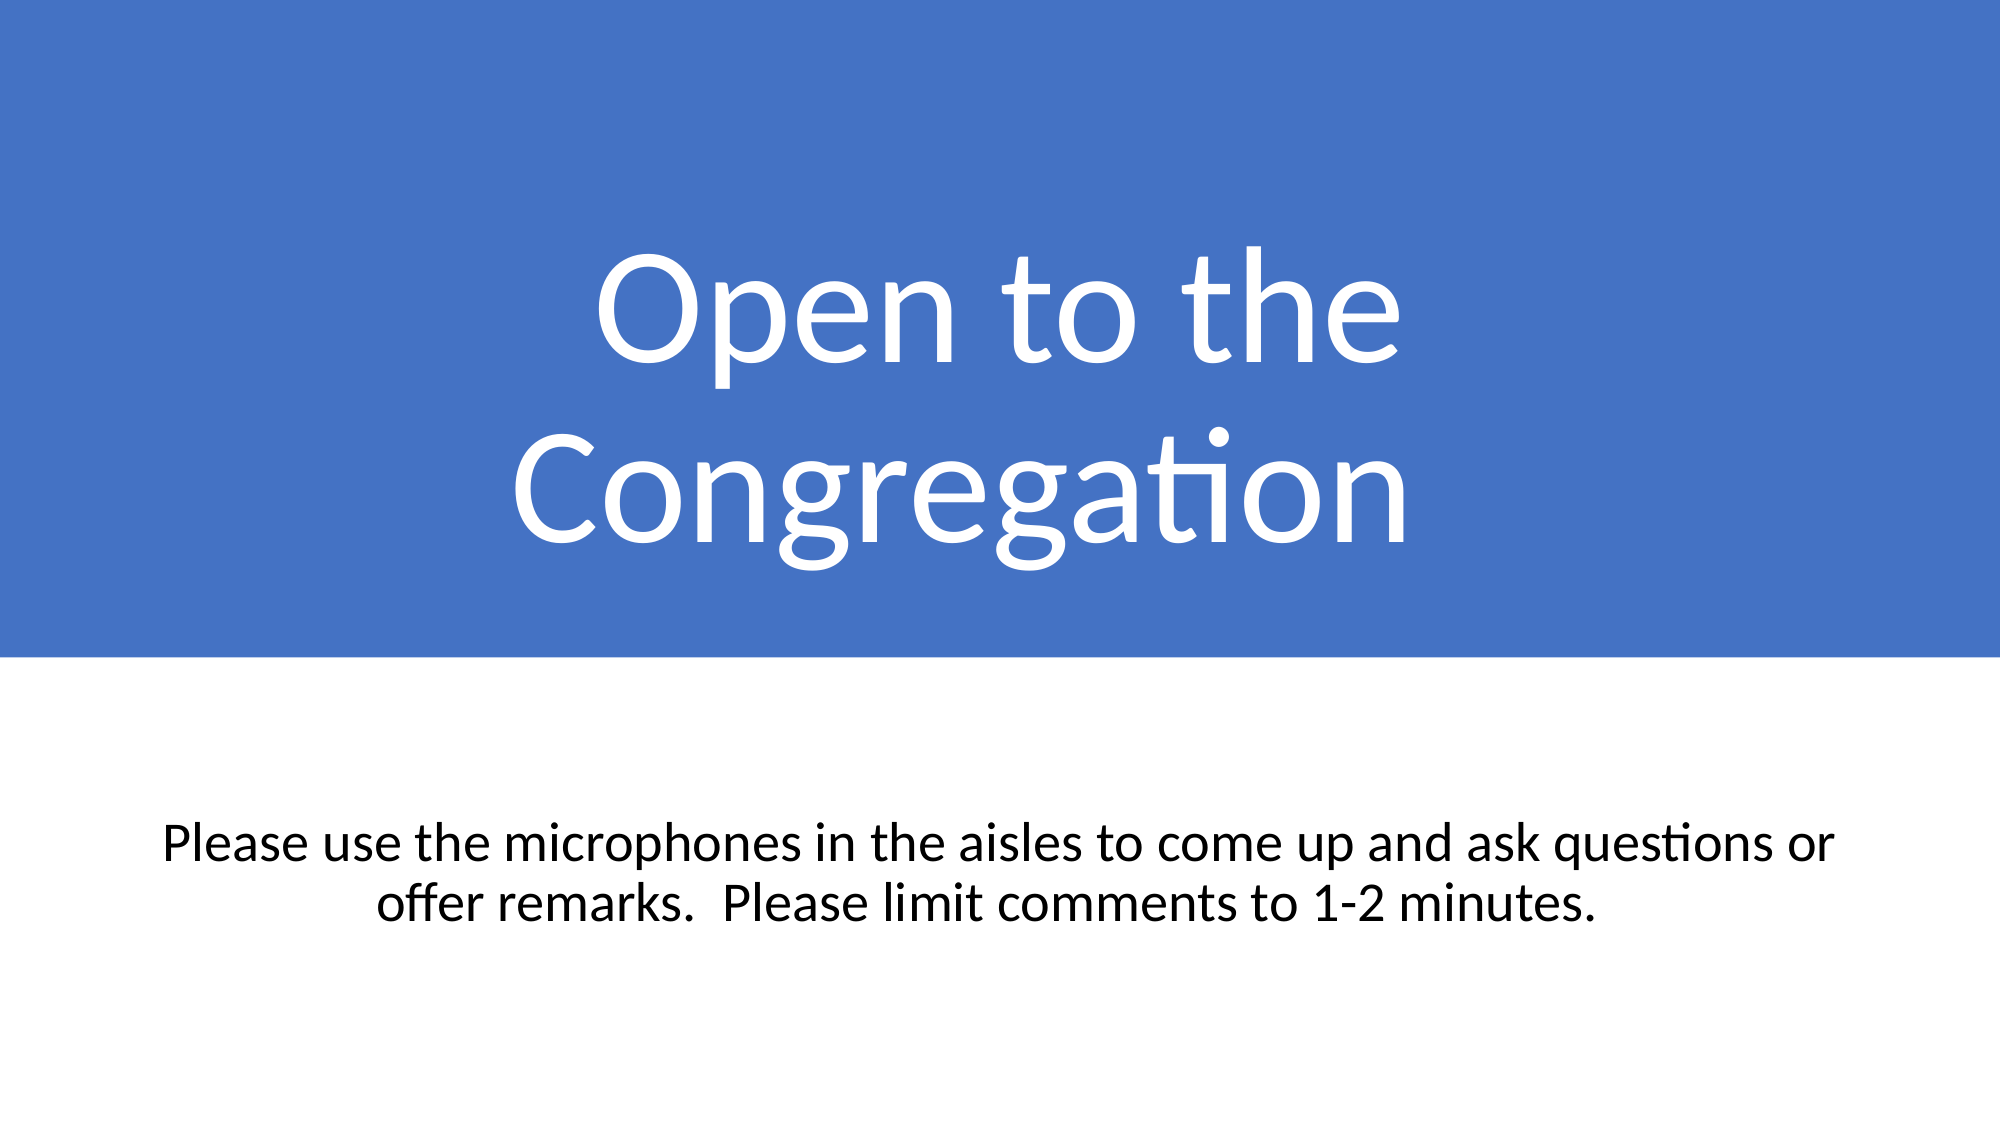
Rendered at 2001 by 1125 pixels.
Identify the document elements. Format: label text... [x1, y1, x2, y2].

list Please use the microphones in the aisles to come up and ask questions or offer remarks. Please limit comments to 1-2 minutes. [137, 716, 1863, 945]
title Open to the Congregation [137, 149, 1863, 587]
text_box [0, 0, 2000, 658]
